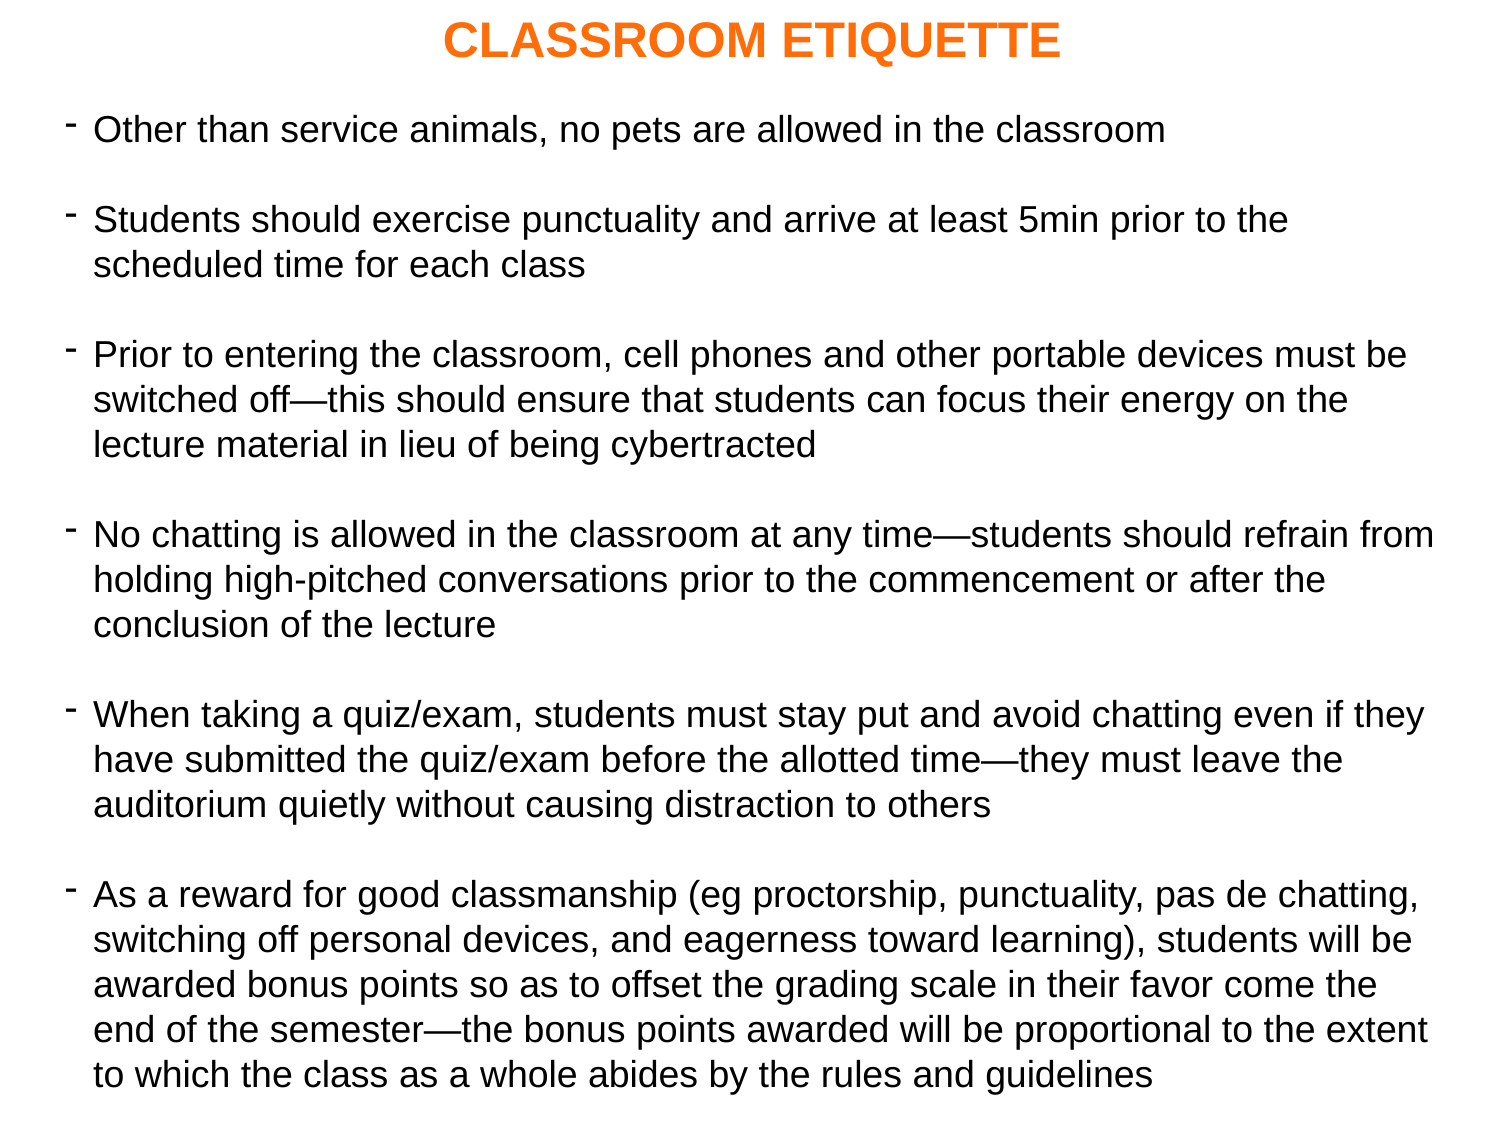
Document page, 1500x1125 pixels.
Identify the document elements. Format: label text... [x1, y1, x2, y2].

text_box CLASSROOM ETIQUETTE [428, 0, 1077, 75]
text_box Other than service animals, no pets are allowed in the classroom Students should exercise punctuality and arrive at least 5min prior to the scheduled time for each class Prior to entering the classroom, cell phones and other portable devices must be switched off—this should ensure that students can focus their energy on the lecture material in lieu of being cybertracted No chatting is allowed in the classroom at any time—students should refrain from holding high-pitched conversations prior to the commencement or after the conclusion of the lecture When taking a quiz/exam, students must stay put and avoid chatting even if they have submitted the quiz/exam before the allotted time—they must leave the auditorium quietly without causing distraction to others As a reward for good classmanship (eg proctorship, punctuality, pas de chatting, switching off personal devices, and eagerness toward learning), students will be awarded bonus points so as to offset the grading scale in their favor come the end of the semester—the bonus points awarded will be proportional to the extent to which the class as a whole abides by the rules and guidelines [49, 97, 1463, 1103]
